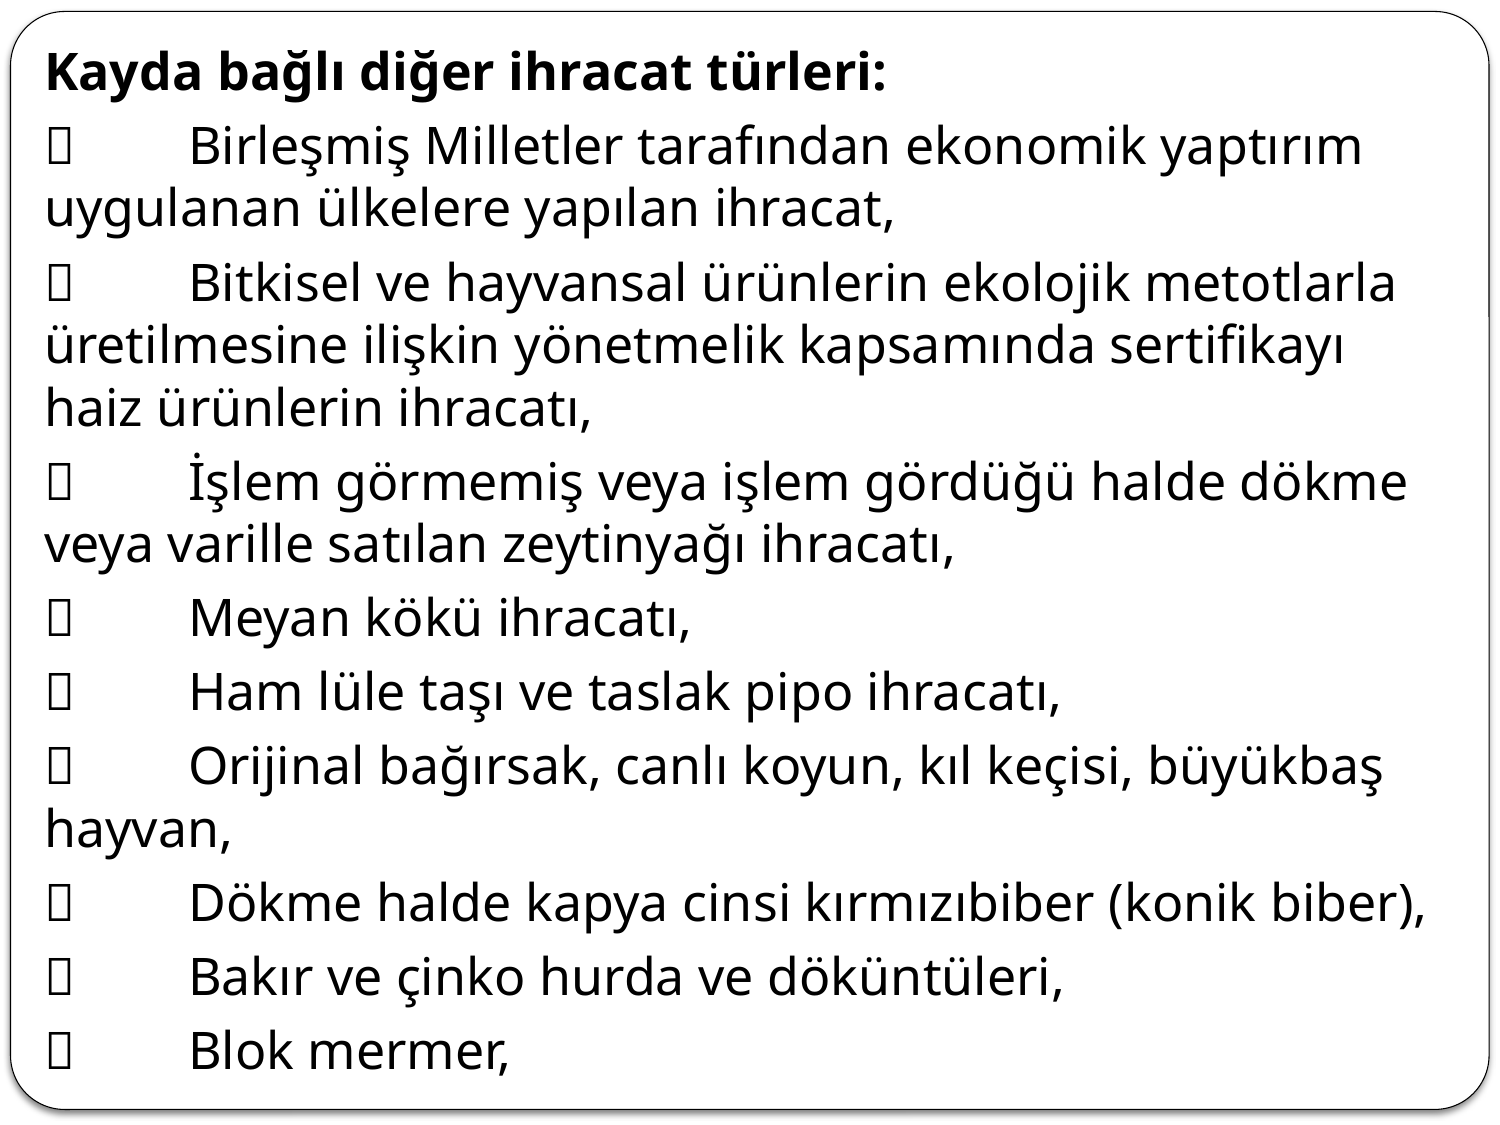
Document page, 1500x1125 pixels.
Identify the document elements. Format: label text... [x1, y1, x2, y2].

list Kayda bağlı diğer ihracat türleri:  Birleşmiş Milletler tarafından ekonomik yaptırım uygulanan ülkelere yapılan ihracat,  Bitkisel ve hayvansal ürünlerin ekolojik metotlarla üretilmesine ilişkin yönetmelik kapsamında sertifikayı haiz ürünlerin ihracatı,  İşlem görmemiş veya işlem gördüğü halde dökme veya varille satılan zeytinyağı ihracatı,  Meyan kökü ihracatı,  Ham lüle taşı ve taslak pipo ihracatı,  Orijinal bağırsak, canlı koyun, kıl keçisi, büyükbaş hayvan,  Dökme halde kapya cinsi kırmızıbiber (konik biber),  Bakır ve çinko hurda ve döküntüleri,  Blok mermer, [29, 30, 1471, 1106]
